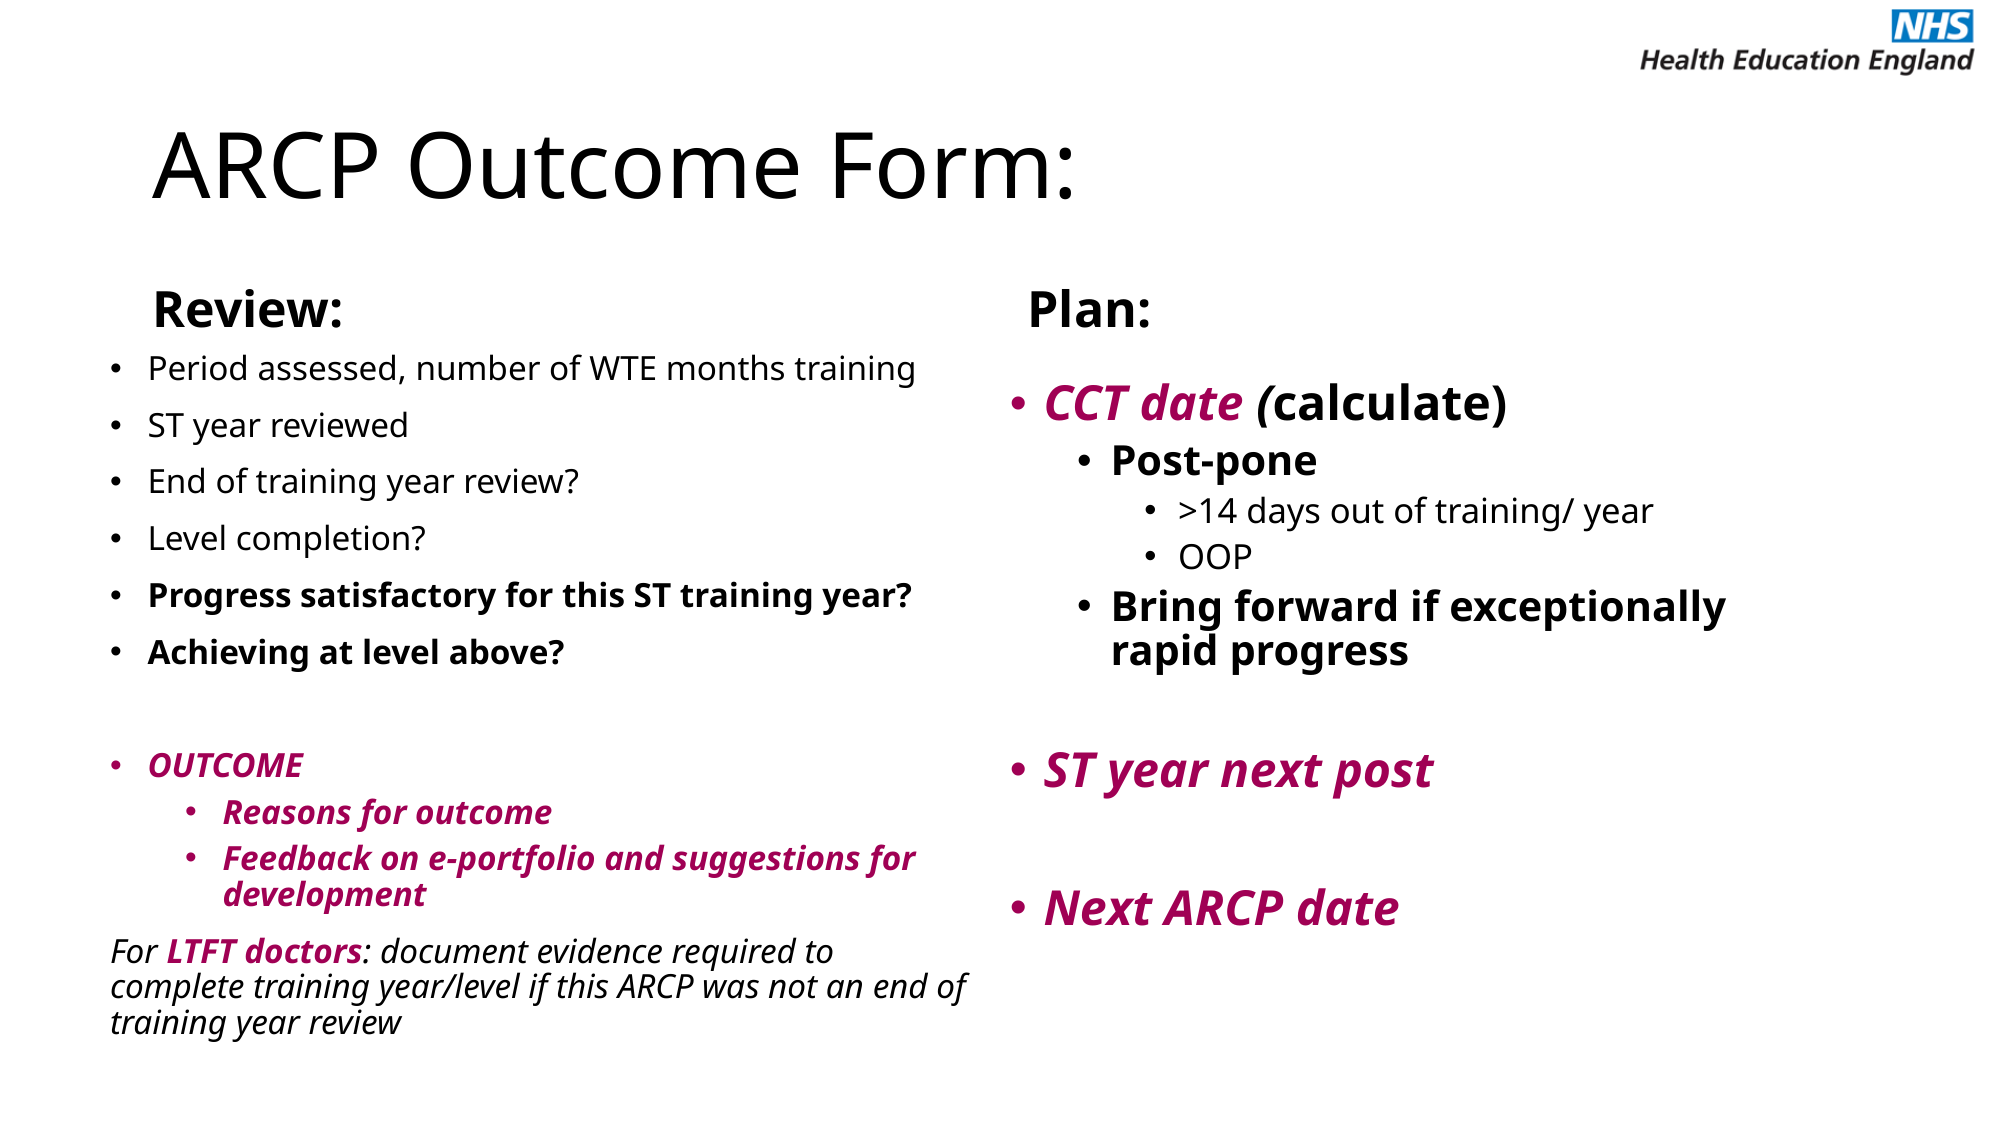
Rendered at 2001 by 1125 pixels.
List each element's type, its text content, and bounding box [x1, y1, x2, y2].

list Plan: [1012, 275, 1863, 346]
list Review: [137, 275, 984, 344]
title ARCP Outcome Form: [137, 59, 1863, 278]
list Period assessed, number of WTE months training ST year reviewed End of training year review? Level completion? Progress satisfactory for this ST training year? Achieving at level above? OUTCOME Reasons for outcome Feedback on e-portfolio and suggestions for development For LTFT doctors: document evidence required to complete training year/level if this ARCP was not an end of training year review [95, 344, 984, 1067]
list CCT date (calculate) Post-pone >14 days out of training/ year OOP Bring forward if exceptionally rapid progress ST year next post Next ARCP date [994, 371, 1846, 1016]
picture [1636, 9, 1981, 78]
